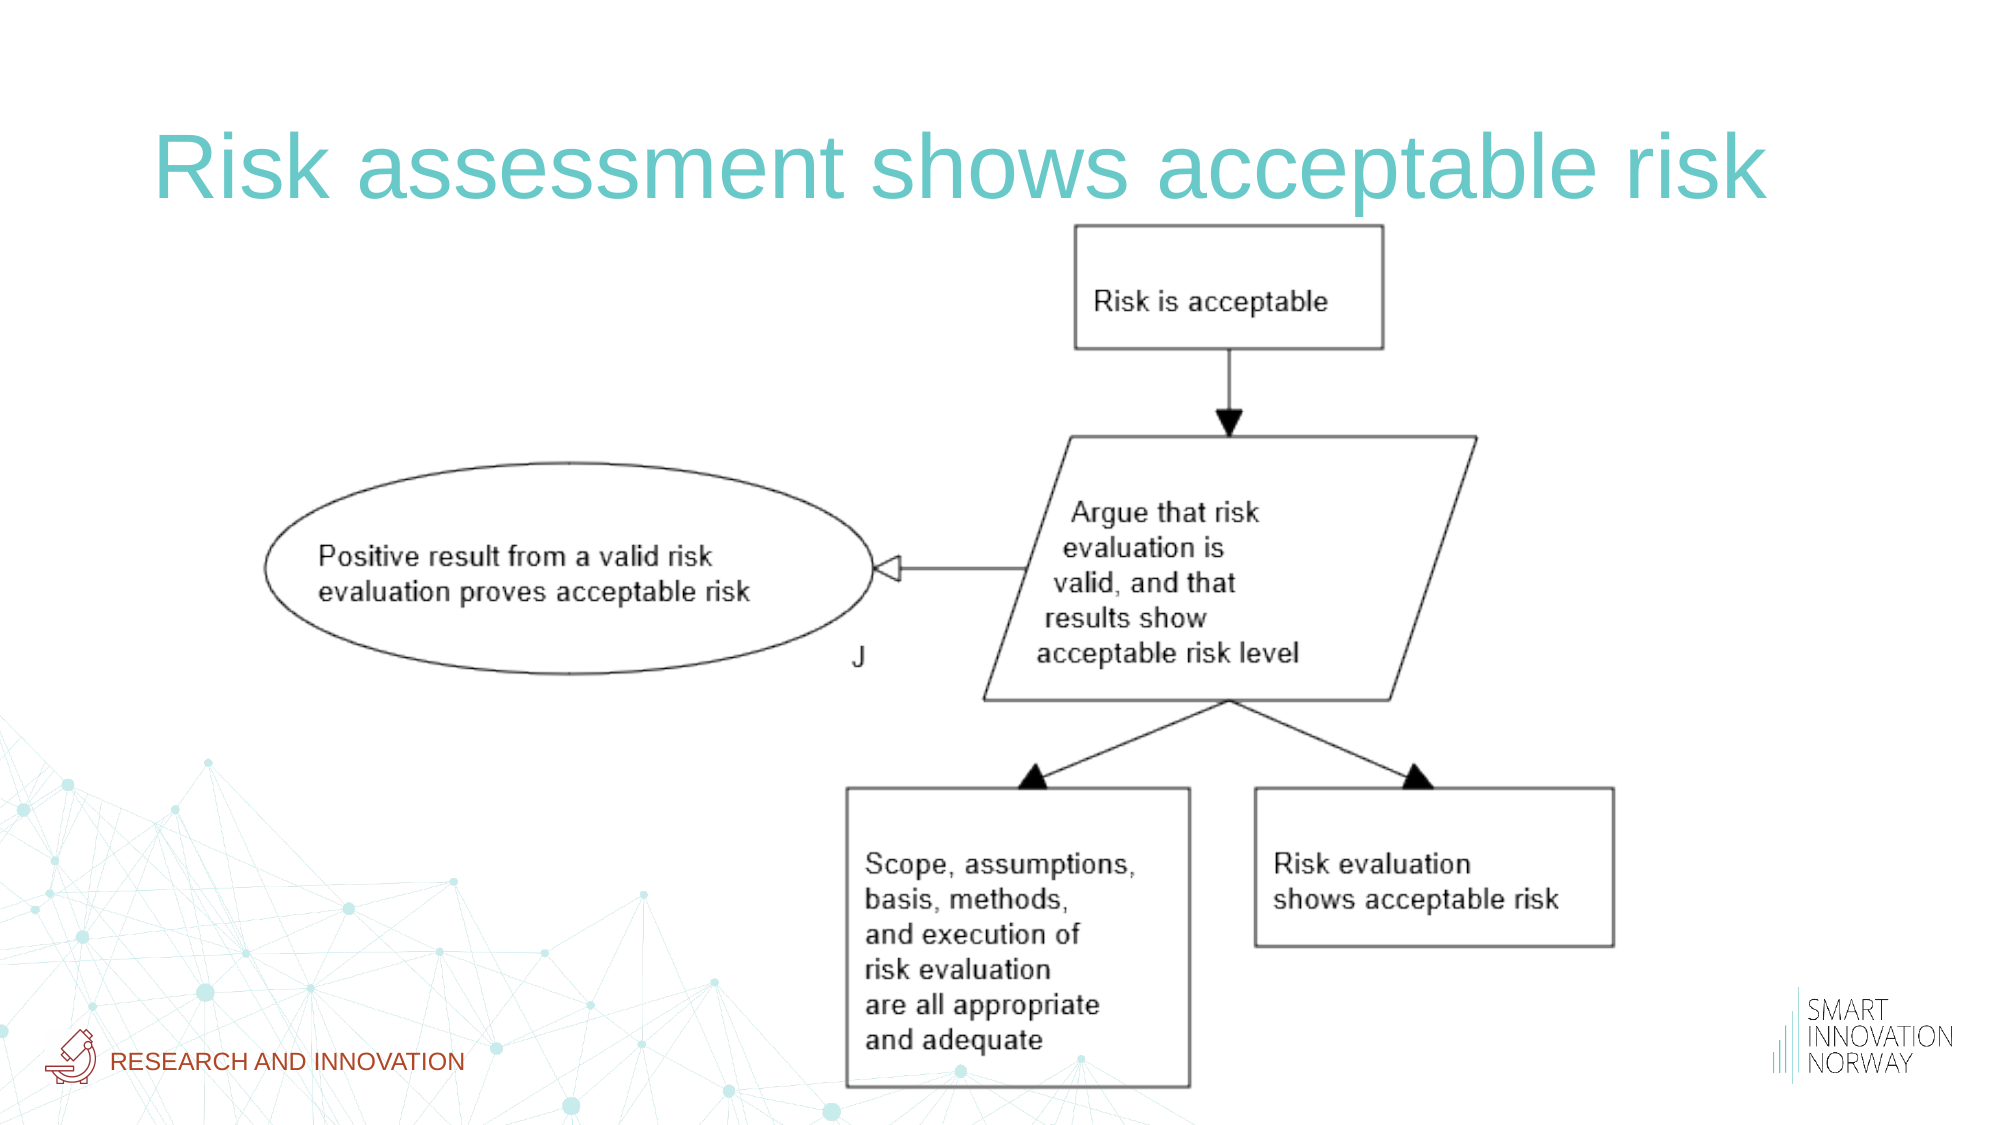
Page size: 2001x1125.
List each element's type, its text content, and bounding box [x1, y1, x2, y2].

picture [1773, 987, 1952, 1084]
title Risk assessment shows acceptable risk [137, 59, 1863, 278]
picture [0, 200, 1713, 1125]
